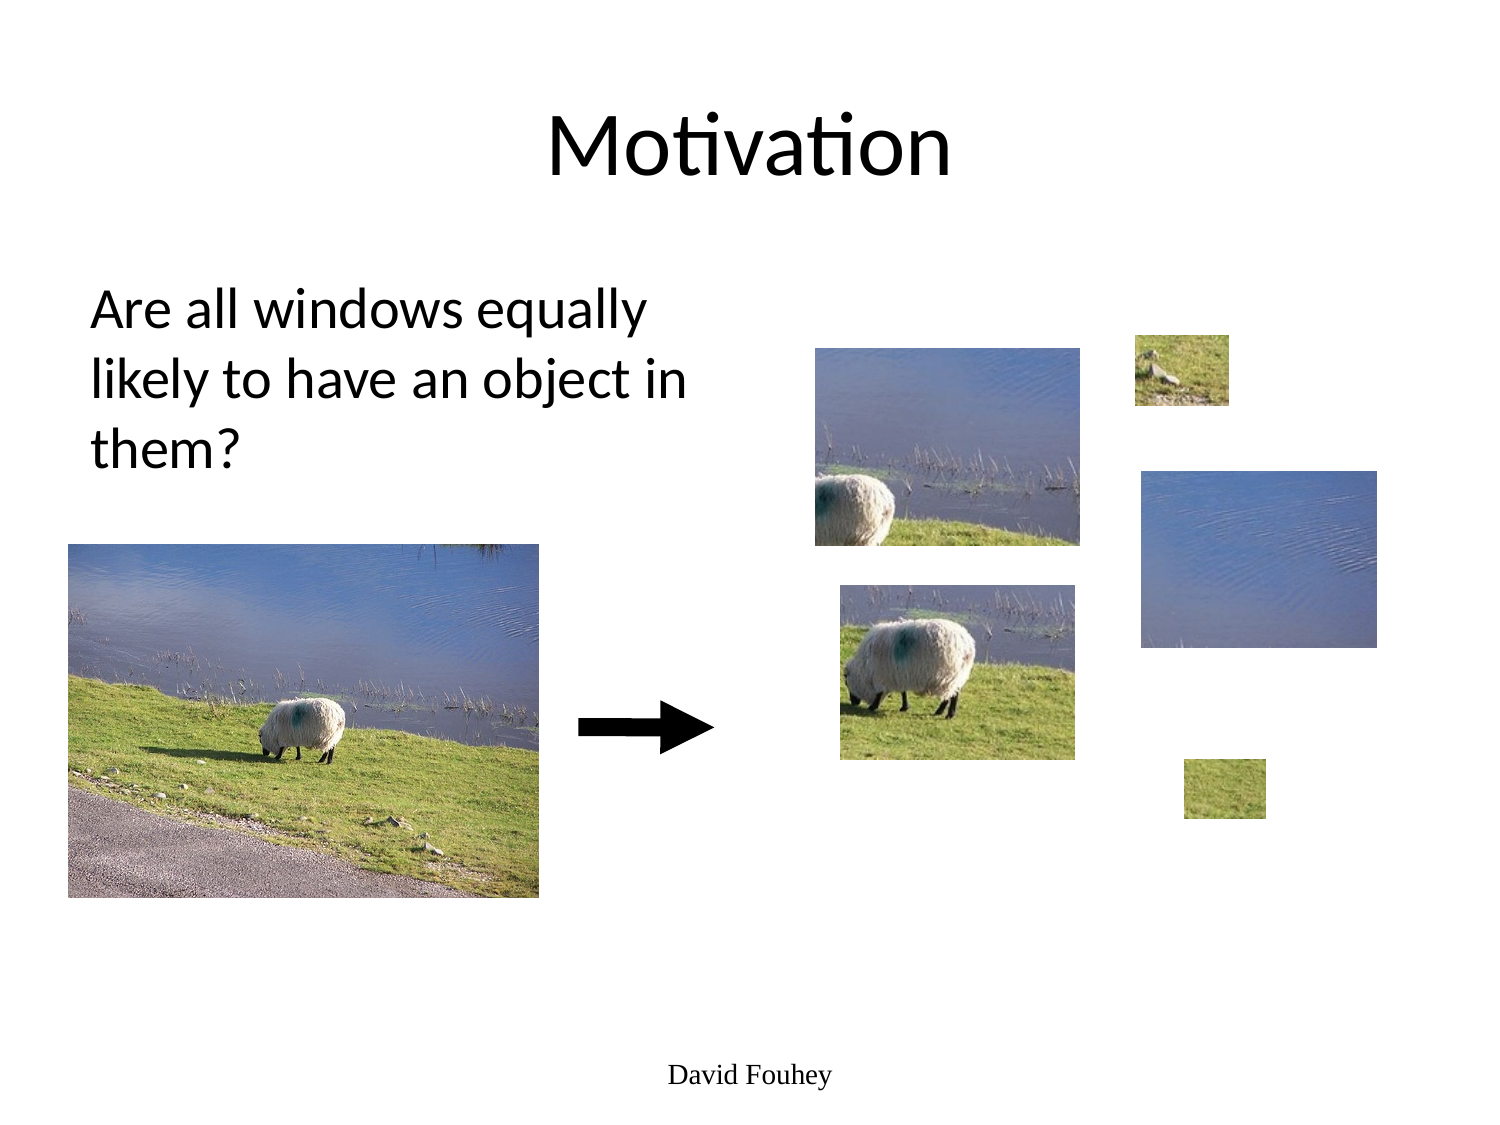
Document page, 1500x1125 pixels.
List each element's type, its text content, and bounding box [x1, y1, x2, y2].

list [815, 348, 1080, 547]
picture [67, 544, 539, 898]
picture [840, 584, 1075, 760]
list Are all windows equally likely to have an object in them? [75, 262, 738, 1005]
picture [1140, 471, 1377, 648]
picture [1135, 335, 1230, 406]
text_box [578, 721, 715, 734]
title Motivation [75, 45, 1425, 233]
picture [1184, 759, 1266, 820]
footer David Fouhey [512, 1042, 988, 1103]
